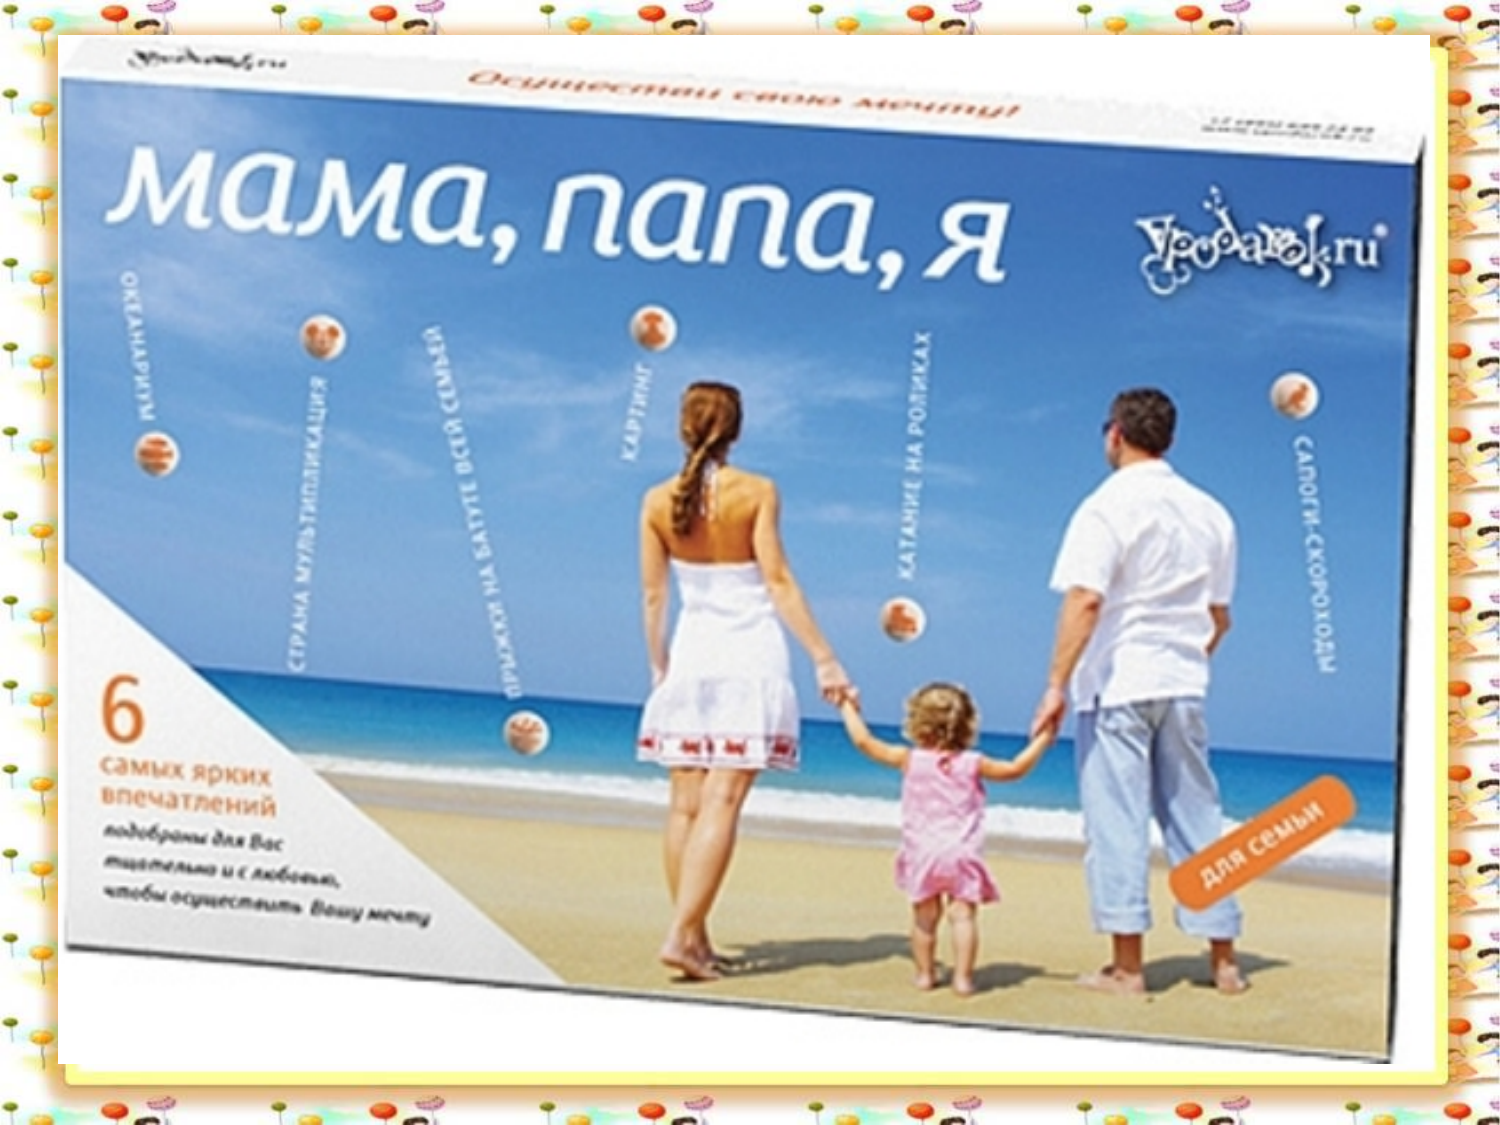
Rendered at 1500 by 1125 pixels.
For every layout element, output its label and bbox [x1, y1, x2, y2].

list [58, 34, 1430, 1064]
picture [0, 0, 1500, 1125]
